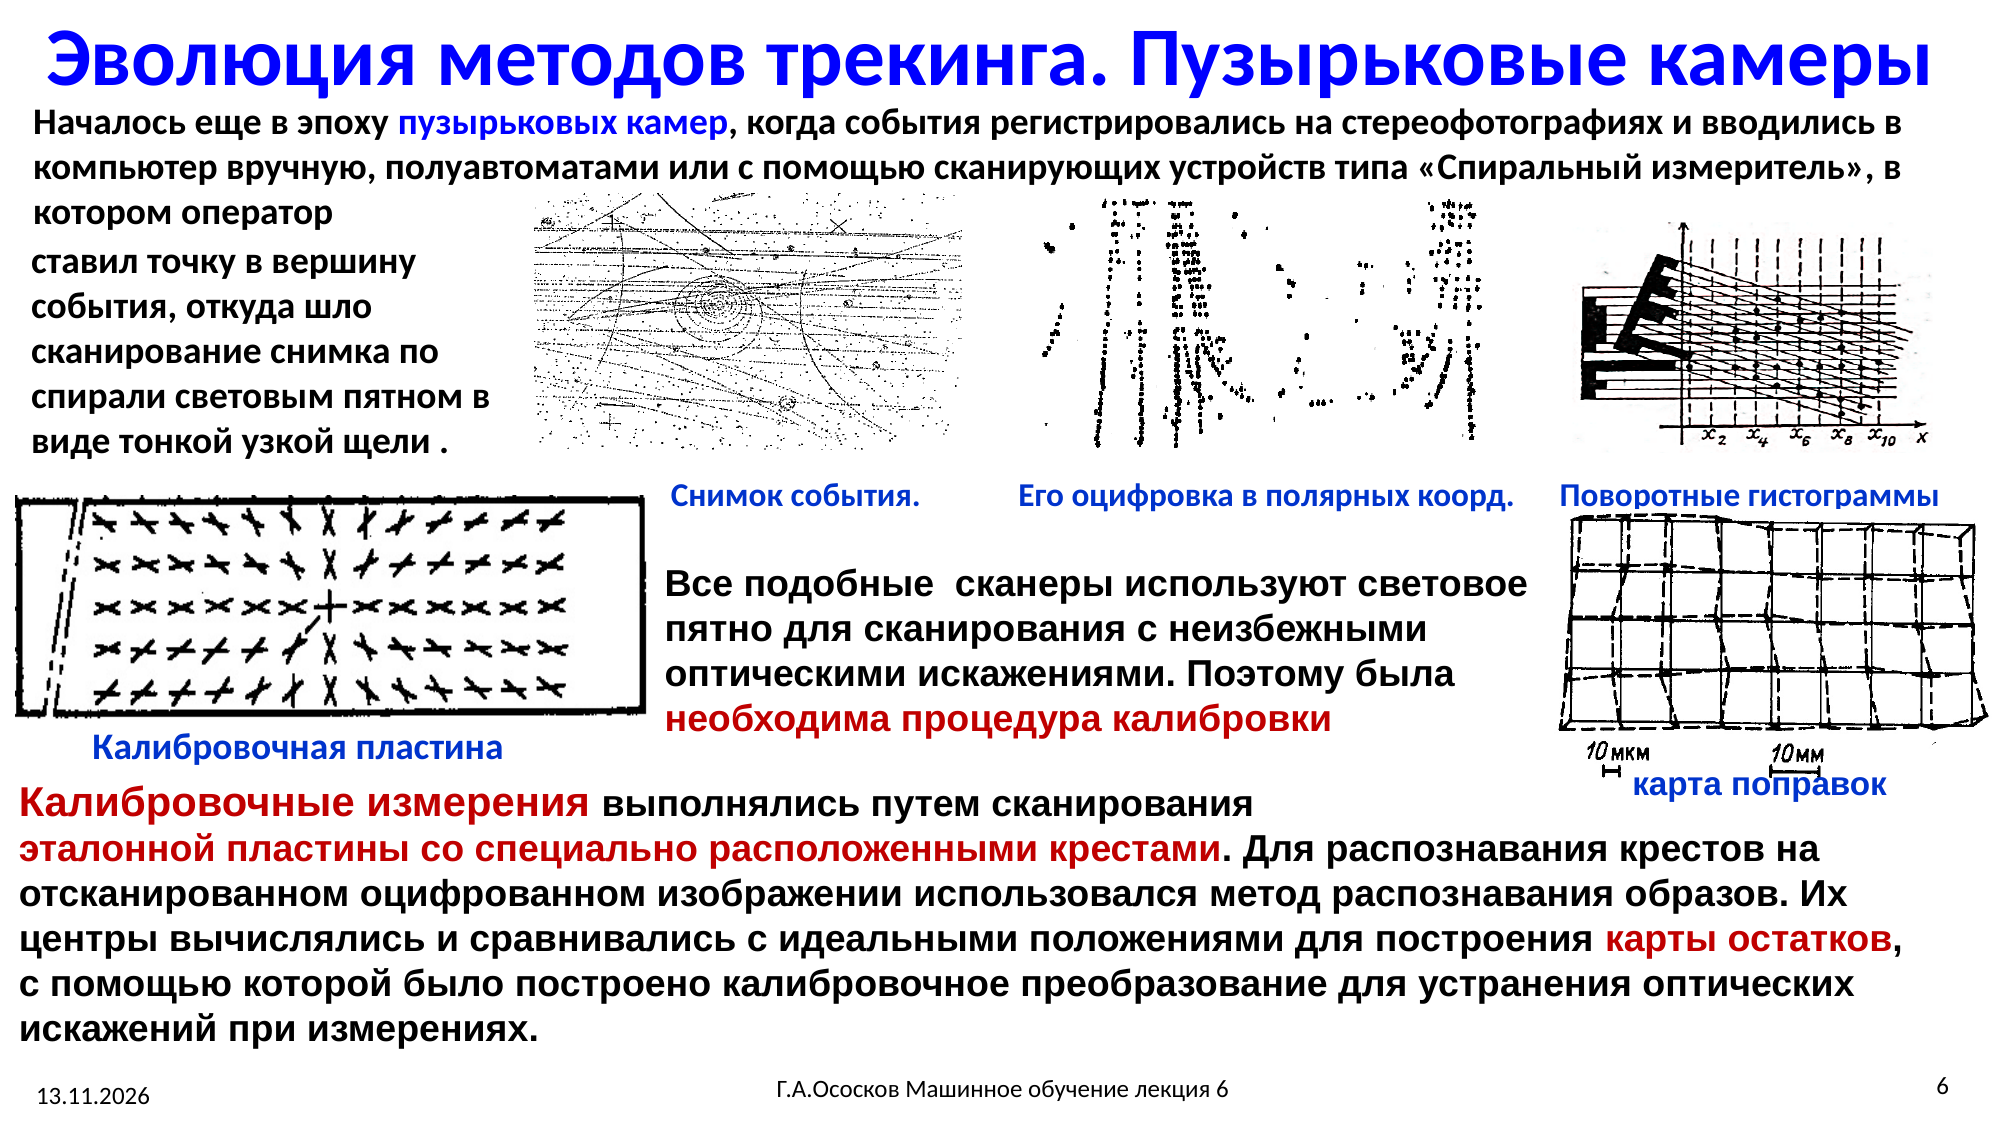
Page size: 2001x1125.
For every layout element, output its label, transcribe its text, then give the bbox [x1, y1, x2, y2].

picture [1553, 509, 1993, 783]
text_box Калибровочные измерения выполнялись путем сканирования эталонной пластины со специально расположенными крестами. Для распознавания крестов на отсканированном оцифрованном изображении использовался метод распознавания образов. Их центры вычислялись и сравнивались с идеальными положениями для построения карты остатков, с помощью которой было построено калибровочное преобразование для устранения оптических искажений при измерениях. [3, 767, 1943, 1084]
text_box ставил точку в вершину события, откуда шло сканирование снимка по спирали световым пятном в виде тонкой узкой щели . [16, 228, 543, 469]
text_box Все подобные сканеры используют световое пятно для сканирования с неизбежными оптическими искажениями. Поэтому была необходима процедура калибровки [649, 551, 1546, 747]
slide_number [21, 1084, 250, 1125]
text_box Снимок события. Его оцифровка в полярных коорд. Поворотные гистограммы [656, 465, 1984, 521]
list Началось еще в эпоху пузырьковых камер, когда события регистрировались на стереофотографиях и вводились в компьютер вручную, полуавтоматами или с помощью сканирующих устройств типа «Спиральный измеритель», в котором оператор [18, 89, 1989, 184]
text_box Калибровочная пластина [77, 728, 544, 775]
picture [15, 495, 650, 720]
footer Г.А.Ососков Машинное обучение лекция 6 [686, 1084, 1320, 1118]
text_box карта поправок [1617, 790, 1929, 809]
slide_number 6 [1921, 1064, 1962, 1105]
picture [1037, 197, 1482, 453]
picture [1530, 207, 1984, 453]
title Эволюция методов трекинга. Пузырьковые камеры [0, 22, 2000, 83]
picture [534, 193, 963, 450]
